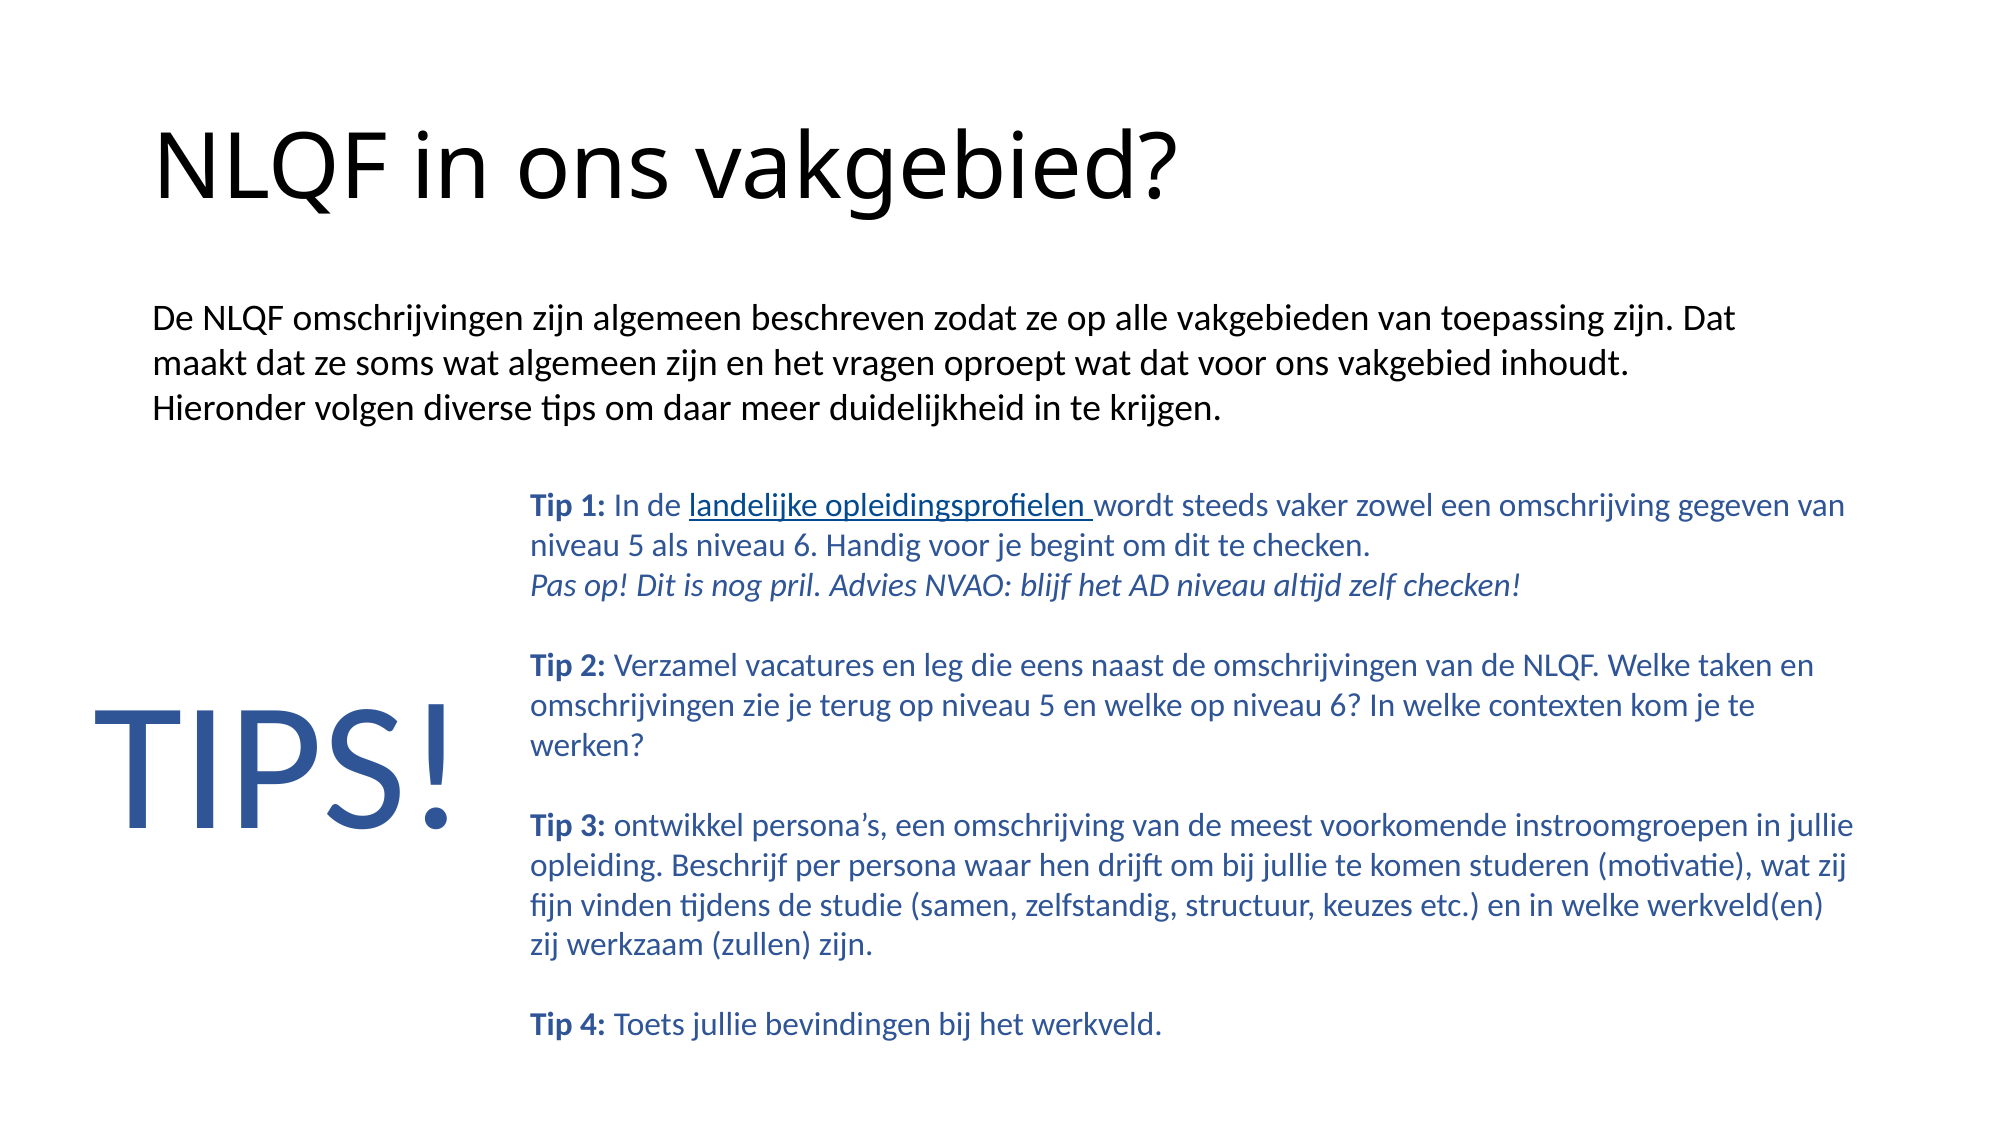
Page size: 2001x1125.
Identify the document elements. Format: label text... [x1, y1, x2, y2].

text_box Tip 1: In de landelijke opleidingsprofielen wordt steeds vaker zowel een omschrijving gegeven van niveau 5 als niveau 6. Handig voor je begint om dit te checken. Pas op! Dit is nog pril. Advies NVAO: blijf het AD niveau altijd zelf checken! Tip 2: Verzamel vacatures en leg die eens naast de omschrijvingen van de NLQF. Welke taken en omschrijvingen zie je terug op niveau 5 en welke op niveau 6? In welke contexten kom je te werken? Tip 3: ontwikkel persona’s, een omschrijving van de meest voorkomende instroomgroepen in jullie opleiding. Beschrijf per persona waar hen drijft om bij jullie te komen studeren (motivatie), wat zij fijn vinden tijdens de studie (samen, zelfstandig, structuur, keuzes etc.) en in welke werkveld(en) zij werkzaam (zullen) zijn. Tip 4: Toets jullie bevindingen bij het werkveld. [515, 476, 1875, 1050]
title NLQF in ons vakgebied? [137, 59, 1863, 278]
text_box TIPS! [78, 637, 485, 873]
text_box De NLQF omschrijvingen zijn algemeen beschreven zodat ze op alle vakgebieden van toepassing zijn. Dat maakt dat ze soms wat algemeen zijn en het vragen oproept wat dat voor ons vakgebied inhoudt. Hieronder volgen diverse tips om daar meer duidelijkheid in te krijgen. [137, 285, 1828, 526]
